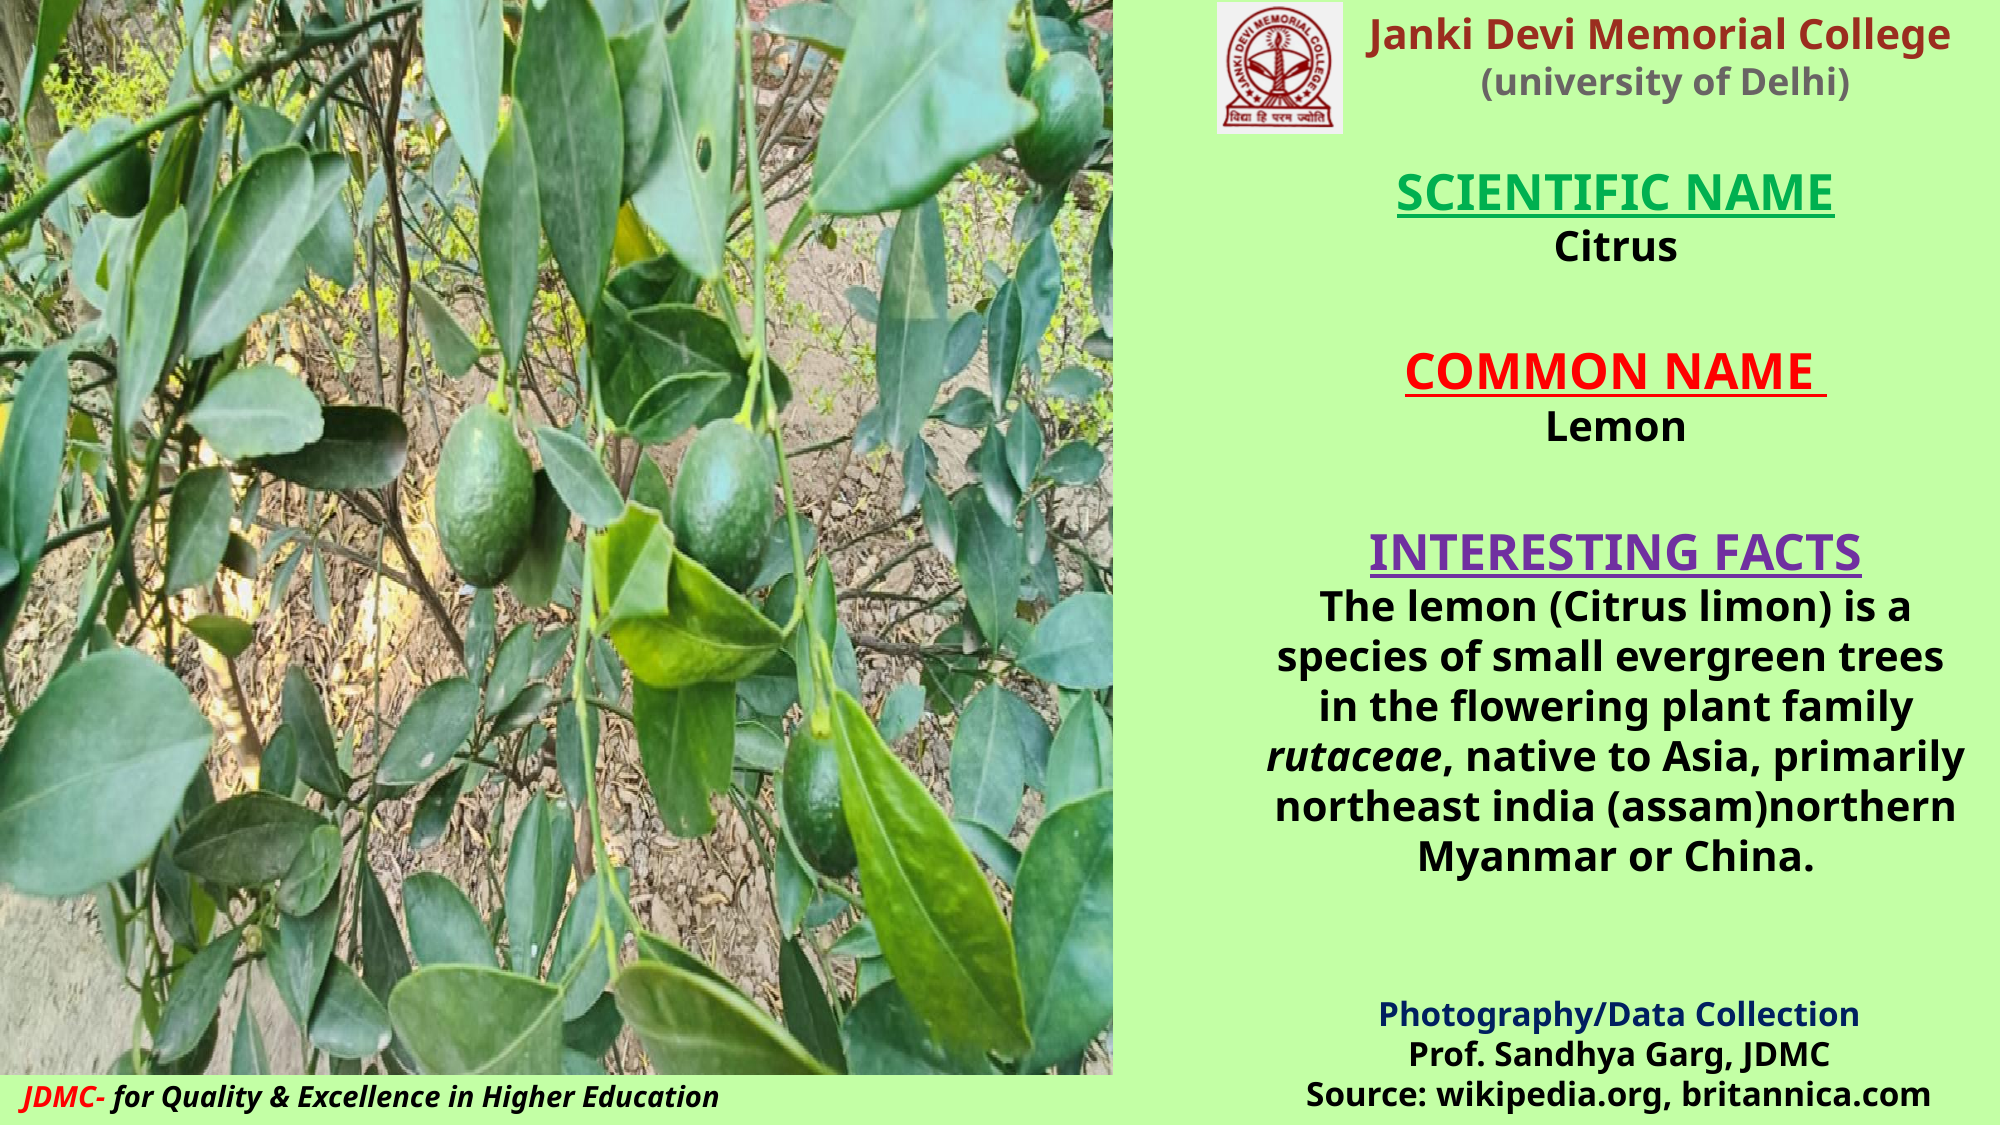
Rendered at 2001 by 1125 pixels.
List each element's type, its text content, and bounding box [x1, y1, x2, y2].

picture [1217, 2, 1343, 134]
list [4, 4, 1110, 1072]
text_box SCIENTIFIC NAME Citrus COMMON NAME Lemon INTERESTING FACTS The lemon (Citrus limon) is a species of small evergreen trees in the flowering plant family rutaceae, native to Asia, primarily northeast india (assam)northern Myanmar or China. [1241, 152, 1991, 978]
